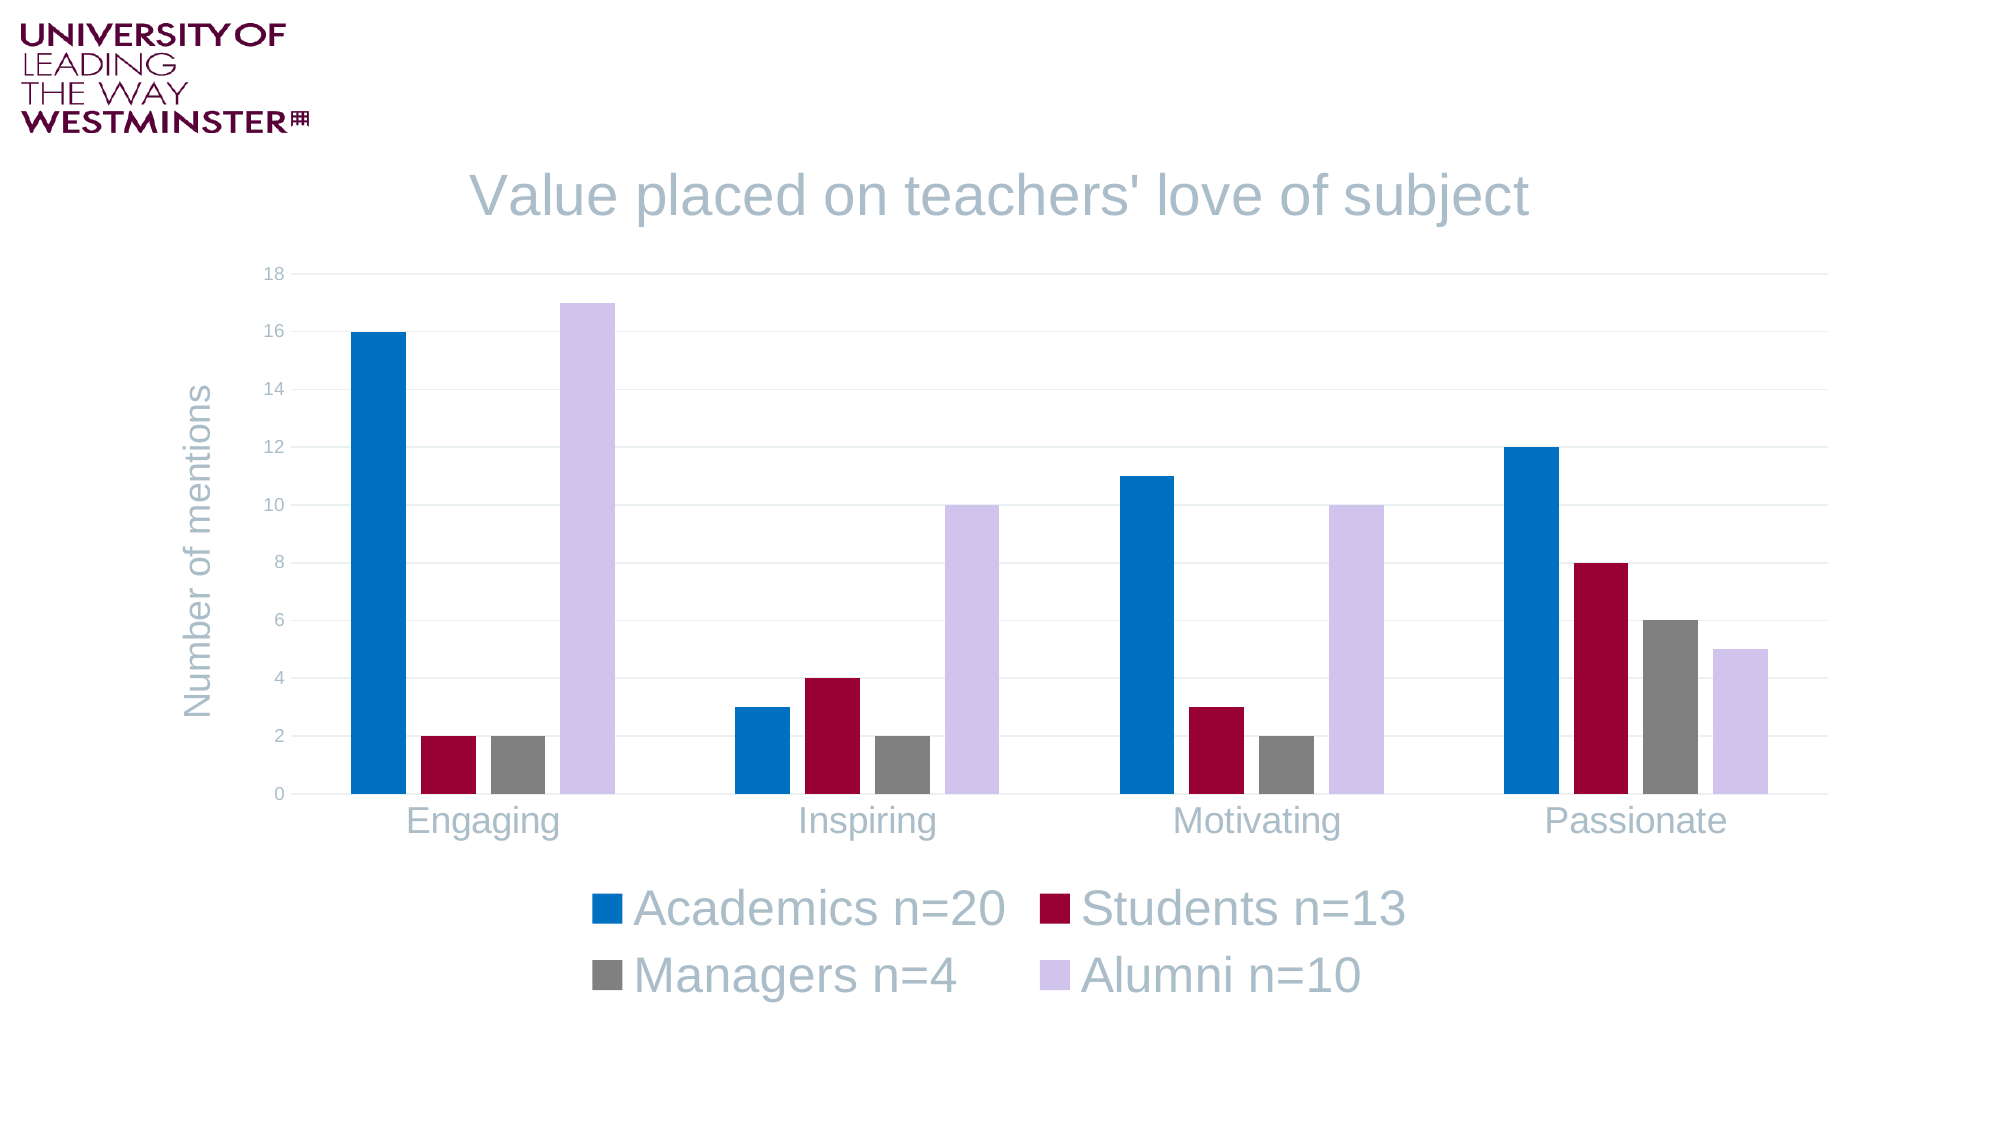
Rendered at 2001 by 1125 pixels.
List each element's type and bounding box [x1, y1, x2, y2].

chart [137, 119, 1863, 1014]
picture [21, 23, 309, 133]
